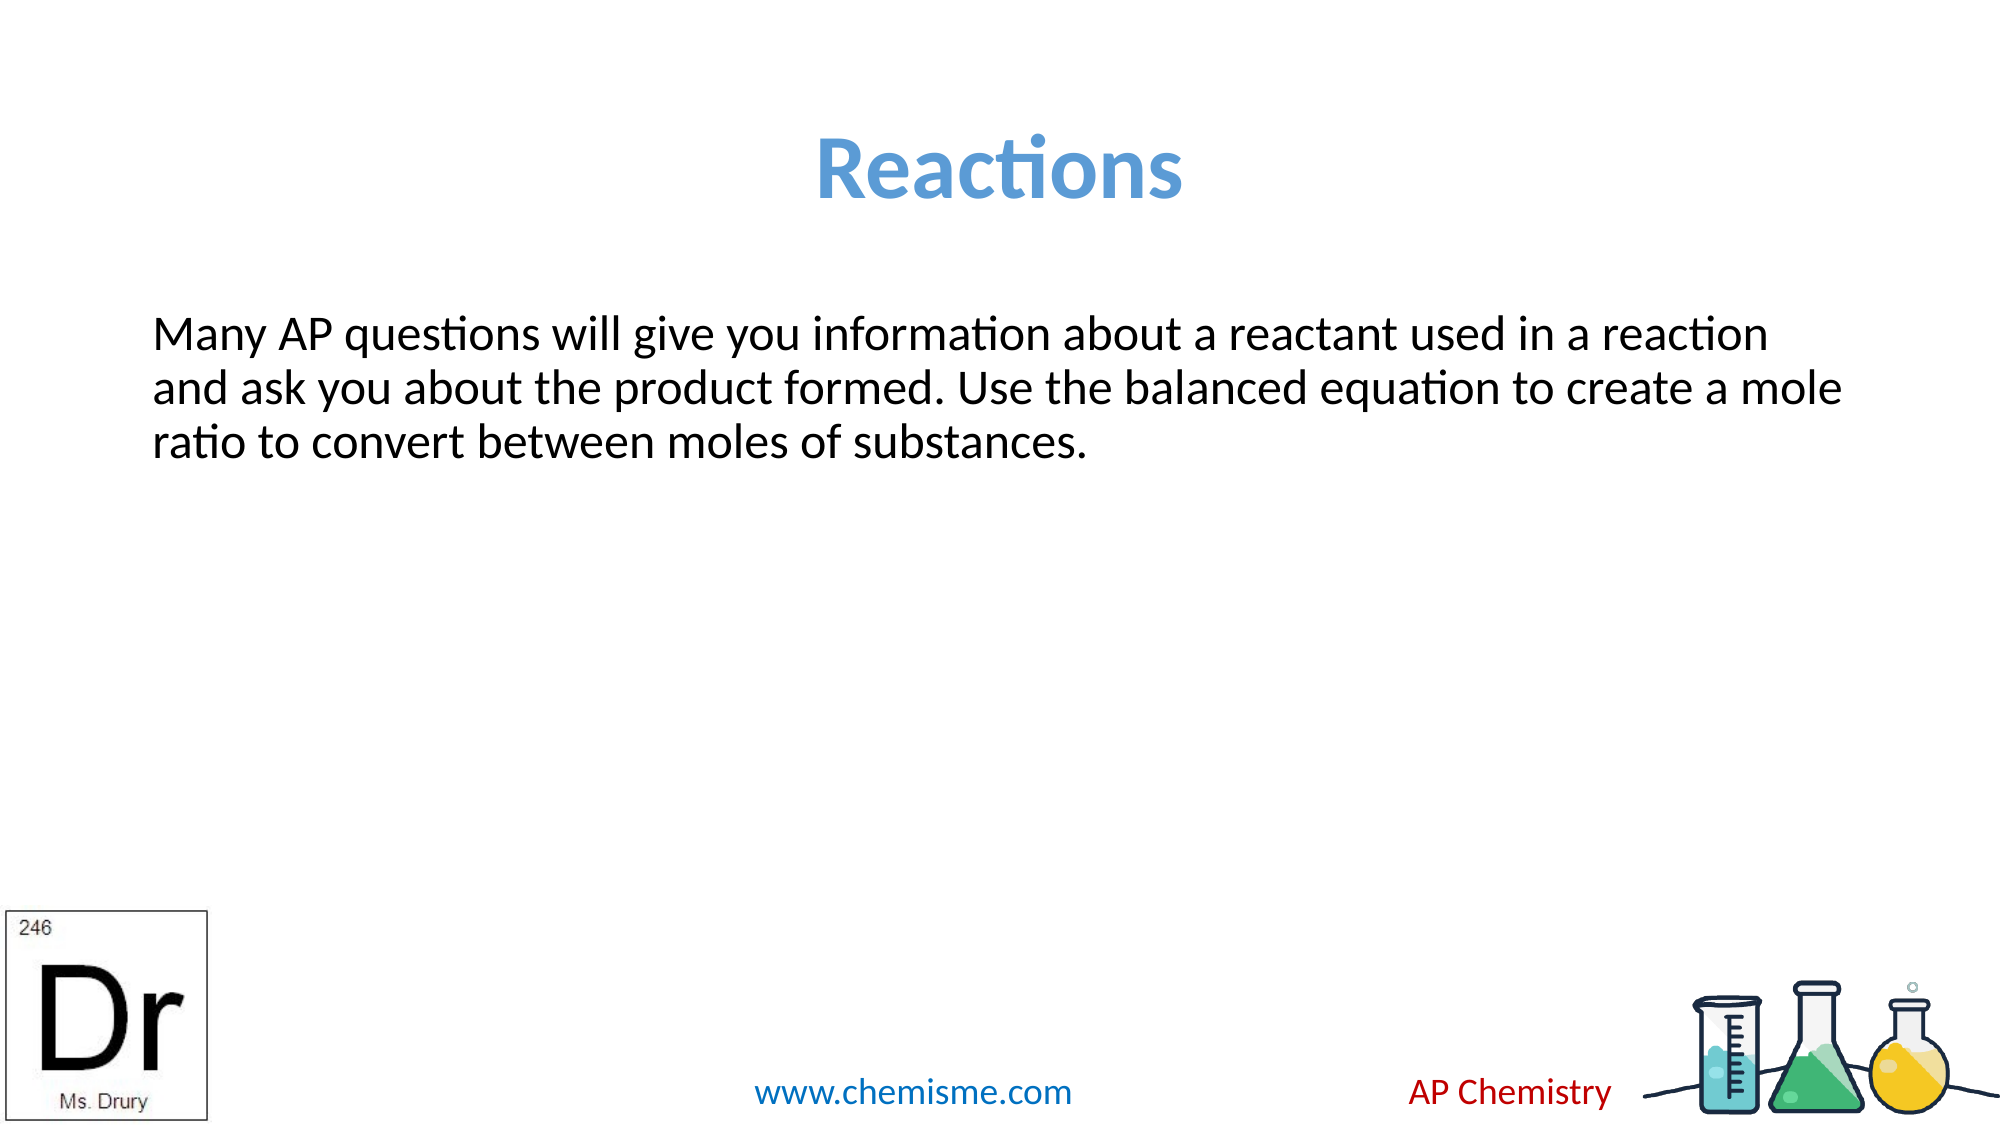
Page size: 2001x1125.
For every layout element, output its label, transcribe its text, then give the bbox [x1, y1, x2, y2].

title Reactions [137, 59, 1863, 278]
picture [0, 905, 212, 1125]
picture [1602, 882, 2001, 1125]
list Many AP questions will give you information about a reactant used in a reaction and ask you about the product formed. Use the balanced equation to create a mole ratio to convert between moles of substances. [137, 299, 1863, 1014]
